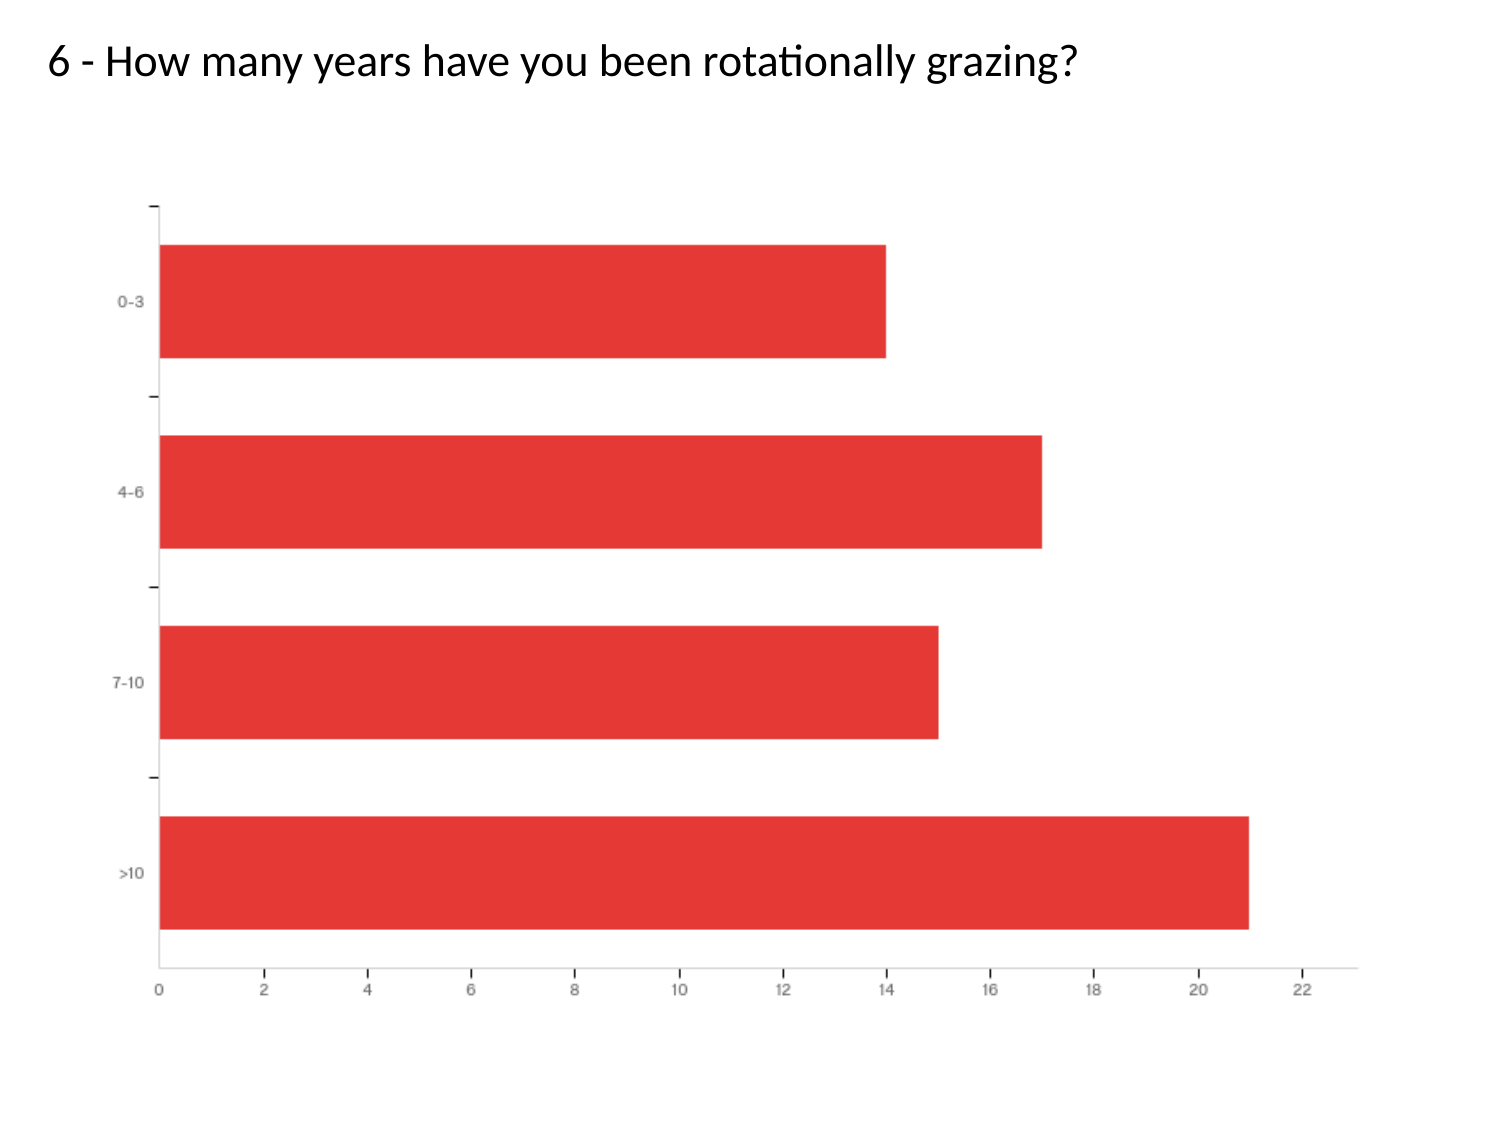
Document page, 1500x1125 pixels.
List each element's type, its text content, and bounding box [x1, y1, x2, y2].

text_box 6 - How many years have you been rotationally grazing? [32, 22, 1383, 84]
picture [93, 196, 1407, 1018]
